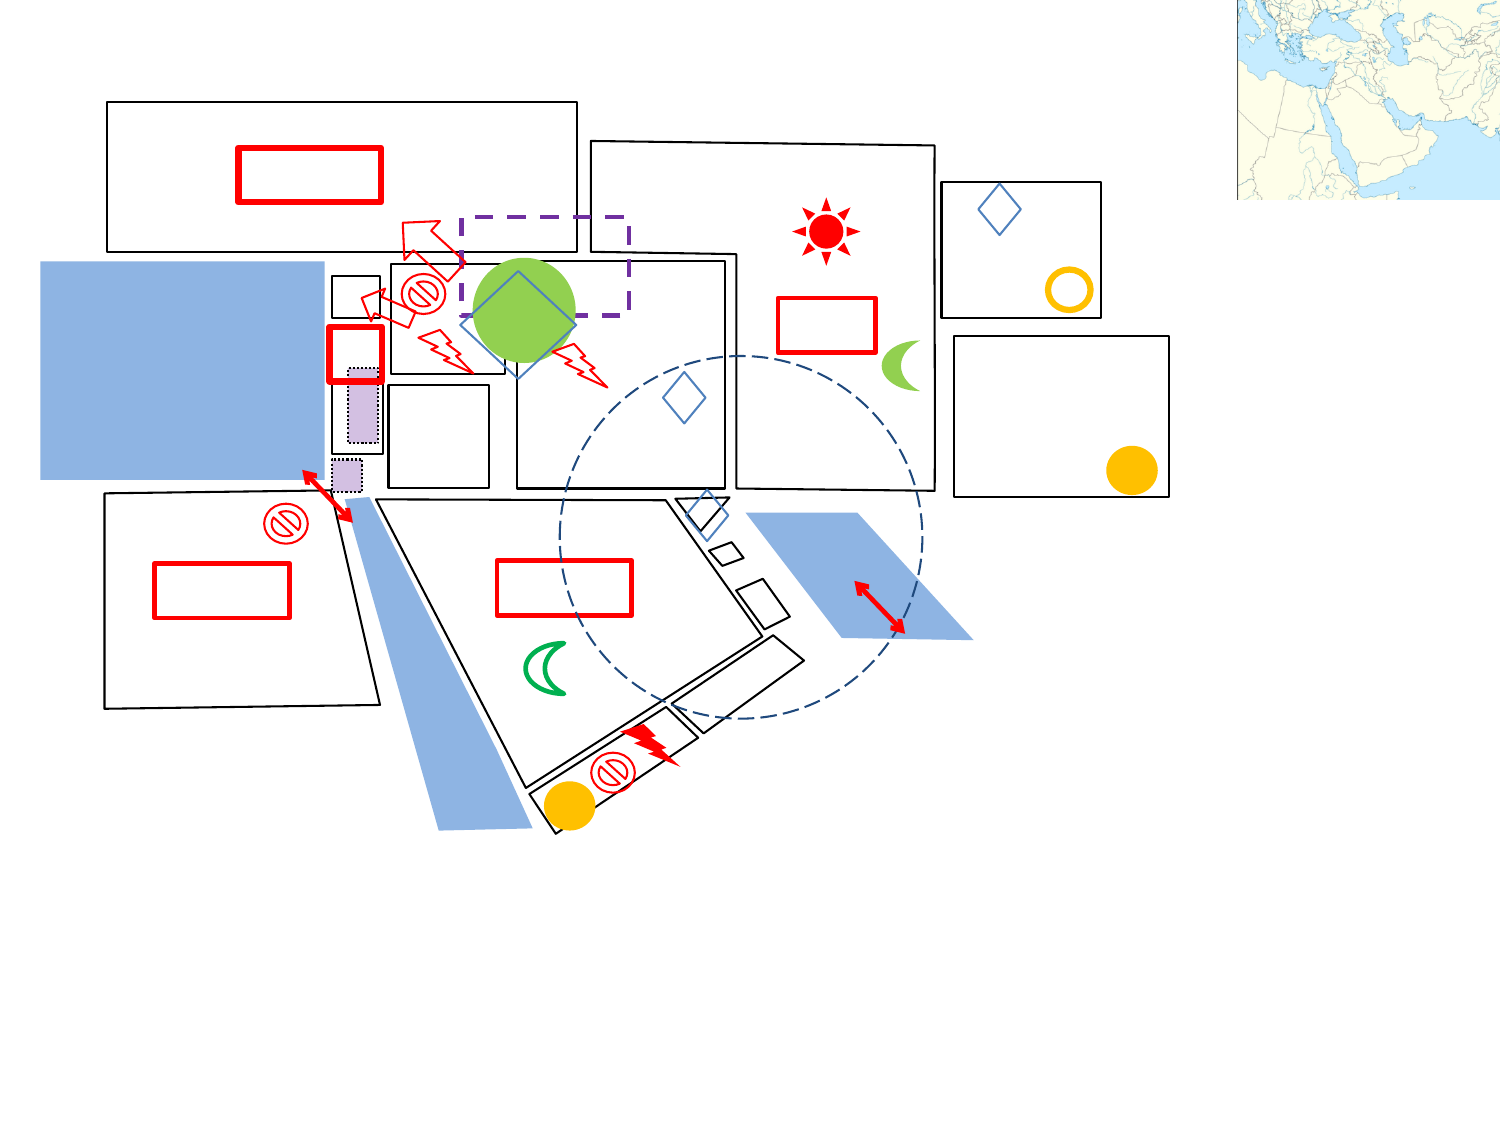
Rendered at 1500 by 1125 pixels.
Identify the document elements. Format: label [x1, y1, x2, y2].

text_box [399, 271, 448, 317]
text_box [557, 330, 575, 347]
text_box [238, 147, 381, 203]
text_box [416, 327, 476, 376]
text_box [459, 215, 631, 318]
text_box [527, 734, 665, 836]
text_box [589, 750, 637, 795]
text_box [102, 488, 383, 711]
text_box [778, 298, 876, 353]
text_box [952, 334, 1171, 499]
text_box [301, 469, 354, 523]
text_box [976, 181, 1023, 238]
text_box [329, 326, 382, 382]
text_box [1045, 267, 1093, 313]
text_box [617, 722, 683, 769]
text_box [673, 707, 728, 736]
text_box [588, 138, 937, 493]
text_box [359, 286, 418, 330]
text_box [105, 100, 579, 254]
text_box [400, 218, 468, 284]
text_box [790, 195, 863, 268]
text_box [346, 382, 380, 445]
text_box [470, 255, 578, 321]
text_box [557, 353, 925, 721]
text_box [330, 457, 364, 494]
text_box [684, 487, 730, 544]
text_box [550, 341, 610, 390]
text_box [939, 180, 1103, 320]
text_box [854, 580, 906, 634]
text_box [262, 501, 309, 546]
text_box [515, 259, 727, 491]
text_box [389, 274, 507, 376]
text_box [896, 578, 976, 643]
text_box [1104, 443, 1160, 498]
text_box [374, 497, 662, 790]
text_box [351, 494, 535, 833]
picture [1237, 0, 1500, 200]
text_box [540, 353, 554, 363]
text_box [541, 779, 598, 833]
text_box [496, 560, 577, 616]
text_box [386, 383, 491, 490]
text_box [38, 259, 327, 482]
text_box [330, 274, 382, 320]
text_box [637, 705, 701, 757]
text_box [458, 269, 579, 381]
text_box [879, 338, 923, 394]
text_box [523, 641, 567, 696]
text_box [389, 262, 435, 302]
text_box [154, 563, 290, 619]
text_box [330, 327, 385, 456]
